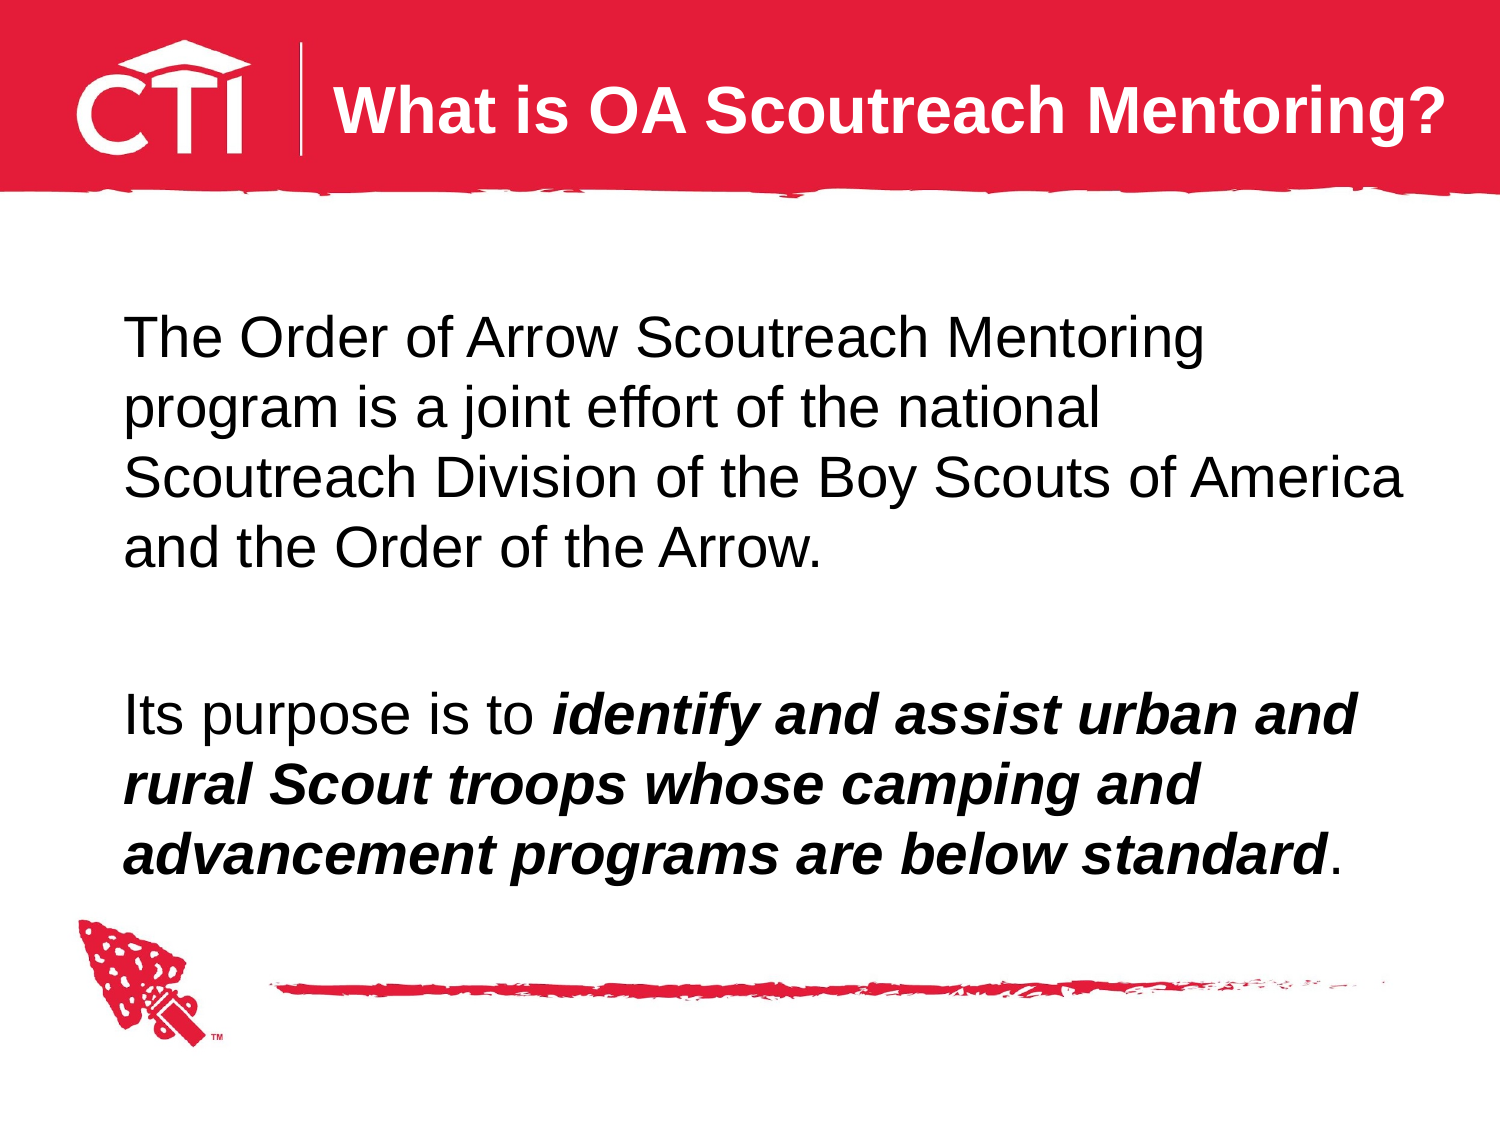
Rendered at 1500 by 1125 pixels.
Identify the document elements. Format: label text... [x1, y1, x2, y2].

title What is OA Scoutreach Mentoring? [318, 45, 1480, 168]
picture [0, 0, 1500, 1125]
list The Order of Arrow Scoutreach Mentoring program is a joint effort of the national Scoutreach Division of the Boy Scouts of America and the Order of the Arrow. Its purpose is to identify and assist urban and rural Scout troops whose camping and advancement programs are below standard. [75, 284, 1425, 1005]
